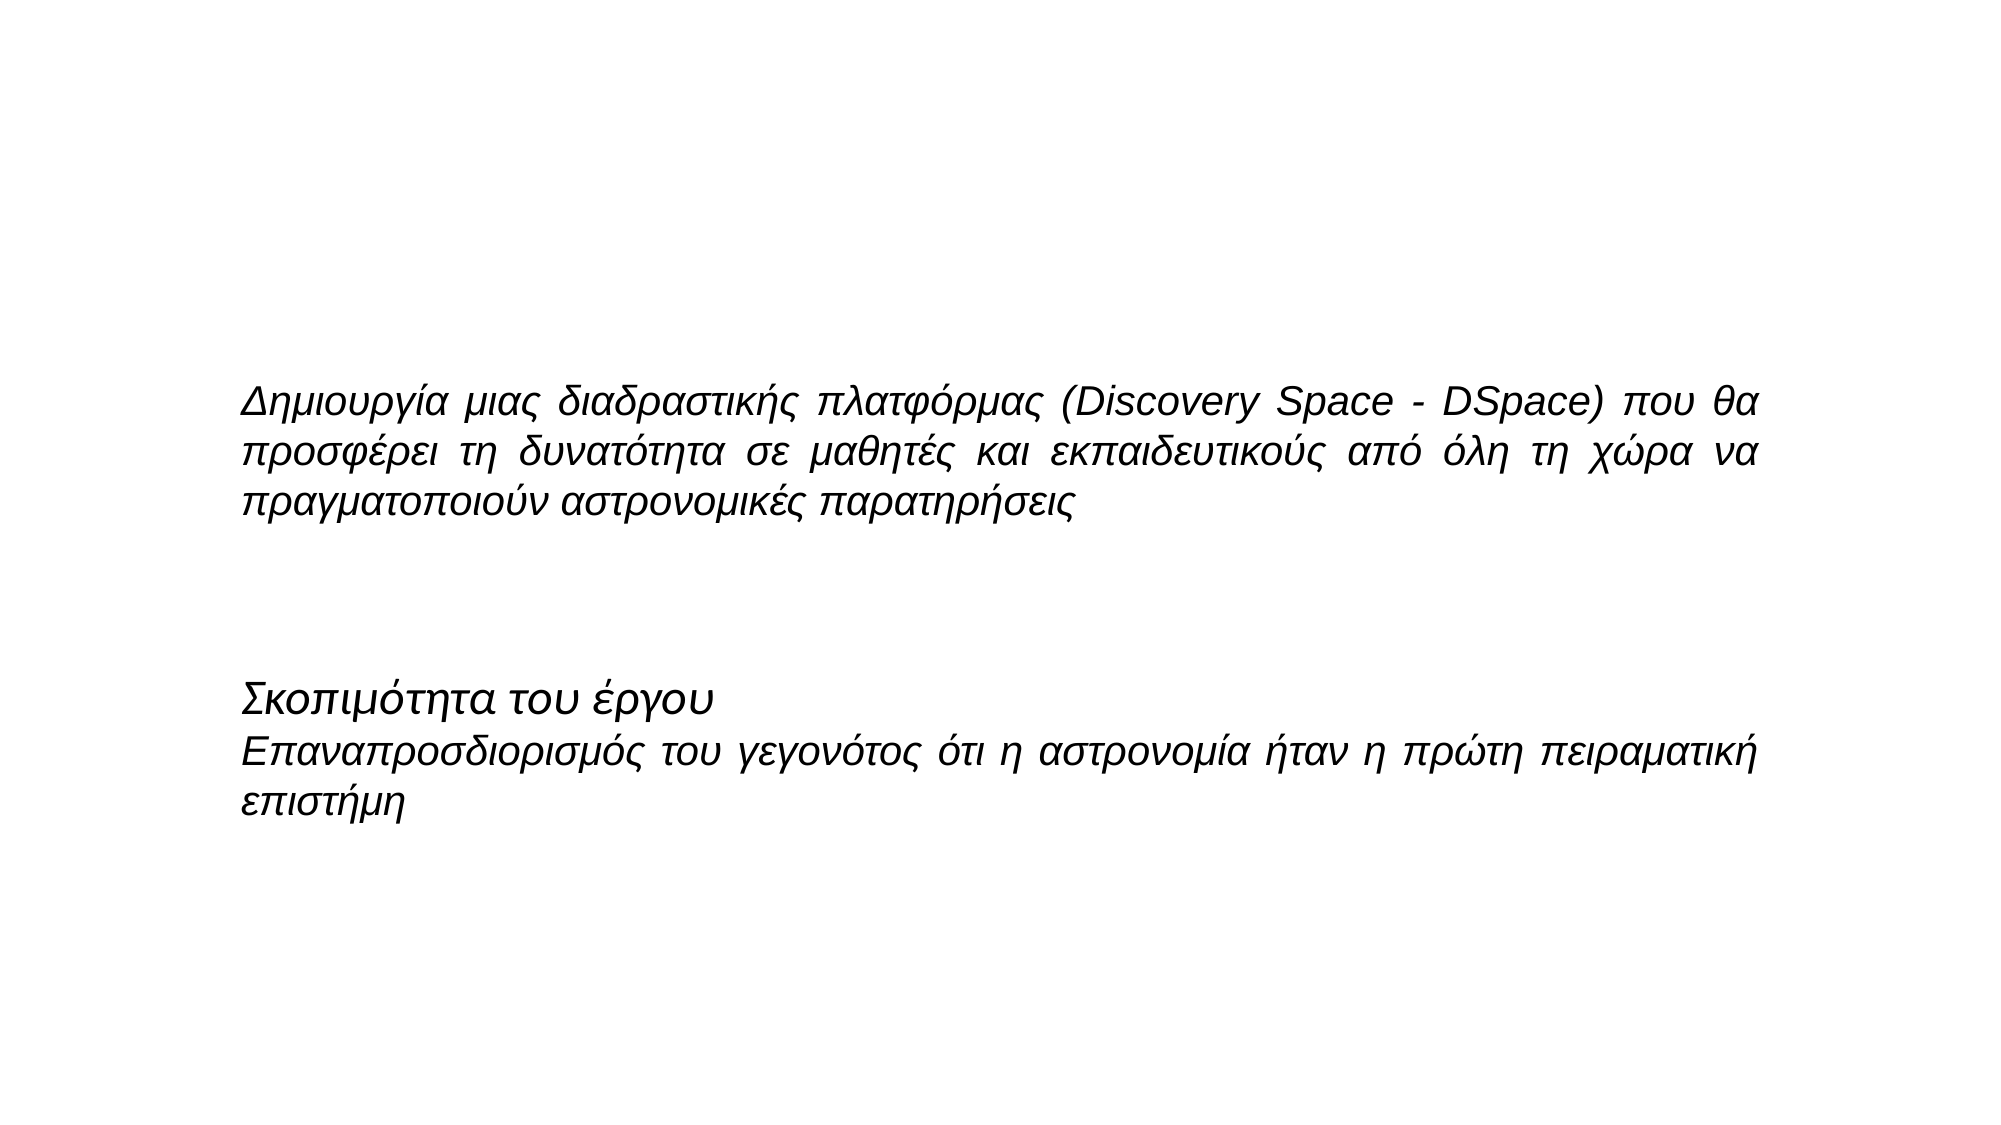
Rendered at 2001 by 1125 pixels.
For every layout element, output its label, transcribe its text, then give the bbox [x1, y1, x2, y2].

text_box Δημιουργία μιας διαδραστικής πλατφόρμας (Discovery Space ‐ DSpace) που θα προσφέρει τη δυνατότητα σε μαθητές και εκπαιδευτικούς από όλη τη χώρα να πραγματοποιούν αστρονομικές παρατηρήσεις Σκοπιμότητα του έργου Επαναπροσδιορισμός του γεγονότος ότι η αστρονομία ήταν η πρώτη πειραματική επιστήμη [226, 366, 1774, 832]
